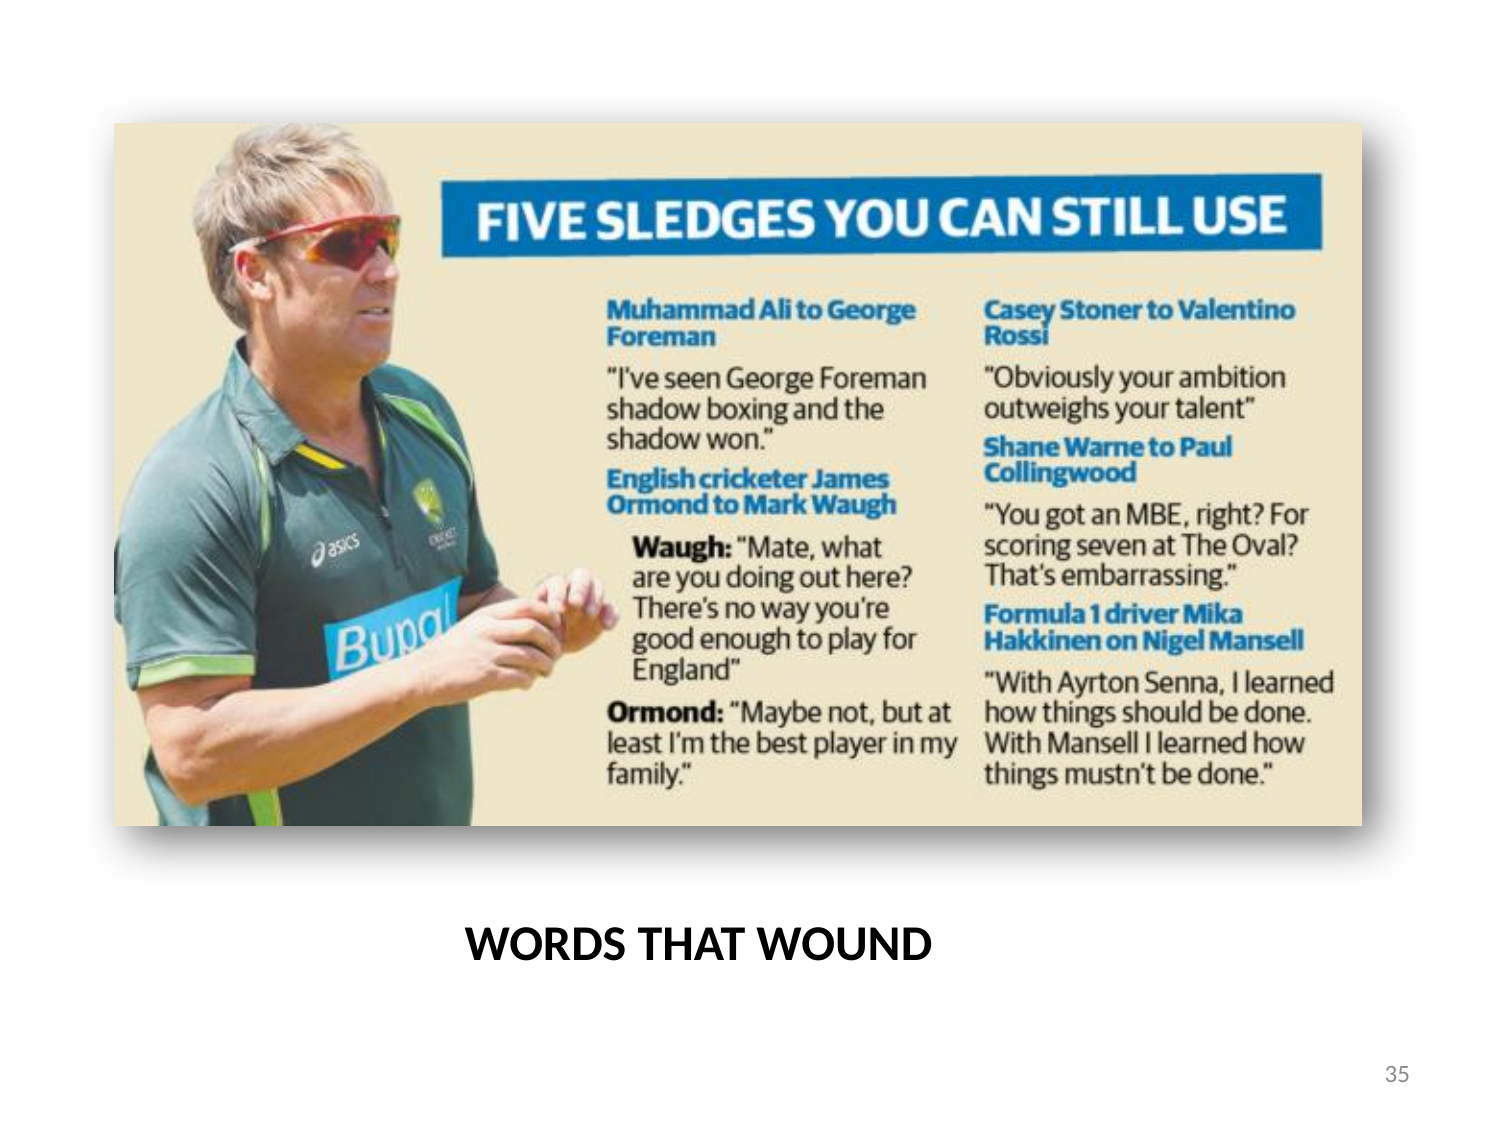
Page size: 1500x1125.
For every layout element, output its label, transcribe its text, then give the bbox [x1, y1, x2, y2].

picture [114, 122, 1363, 826]
slide_number 35 [1074, 1042, 1425, 1103]
text_box WORDS THAT WOUND [449, 903, 1500, 978]
